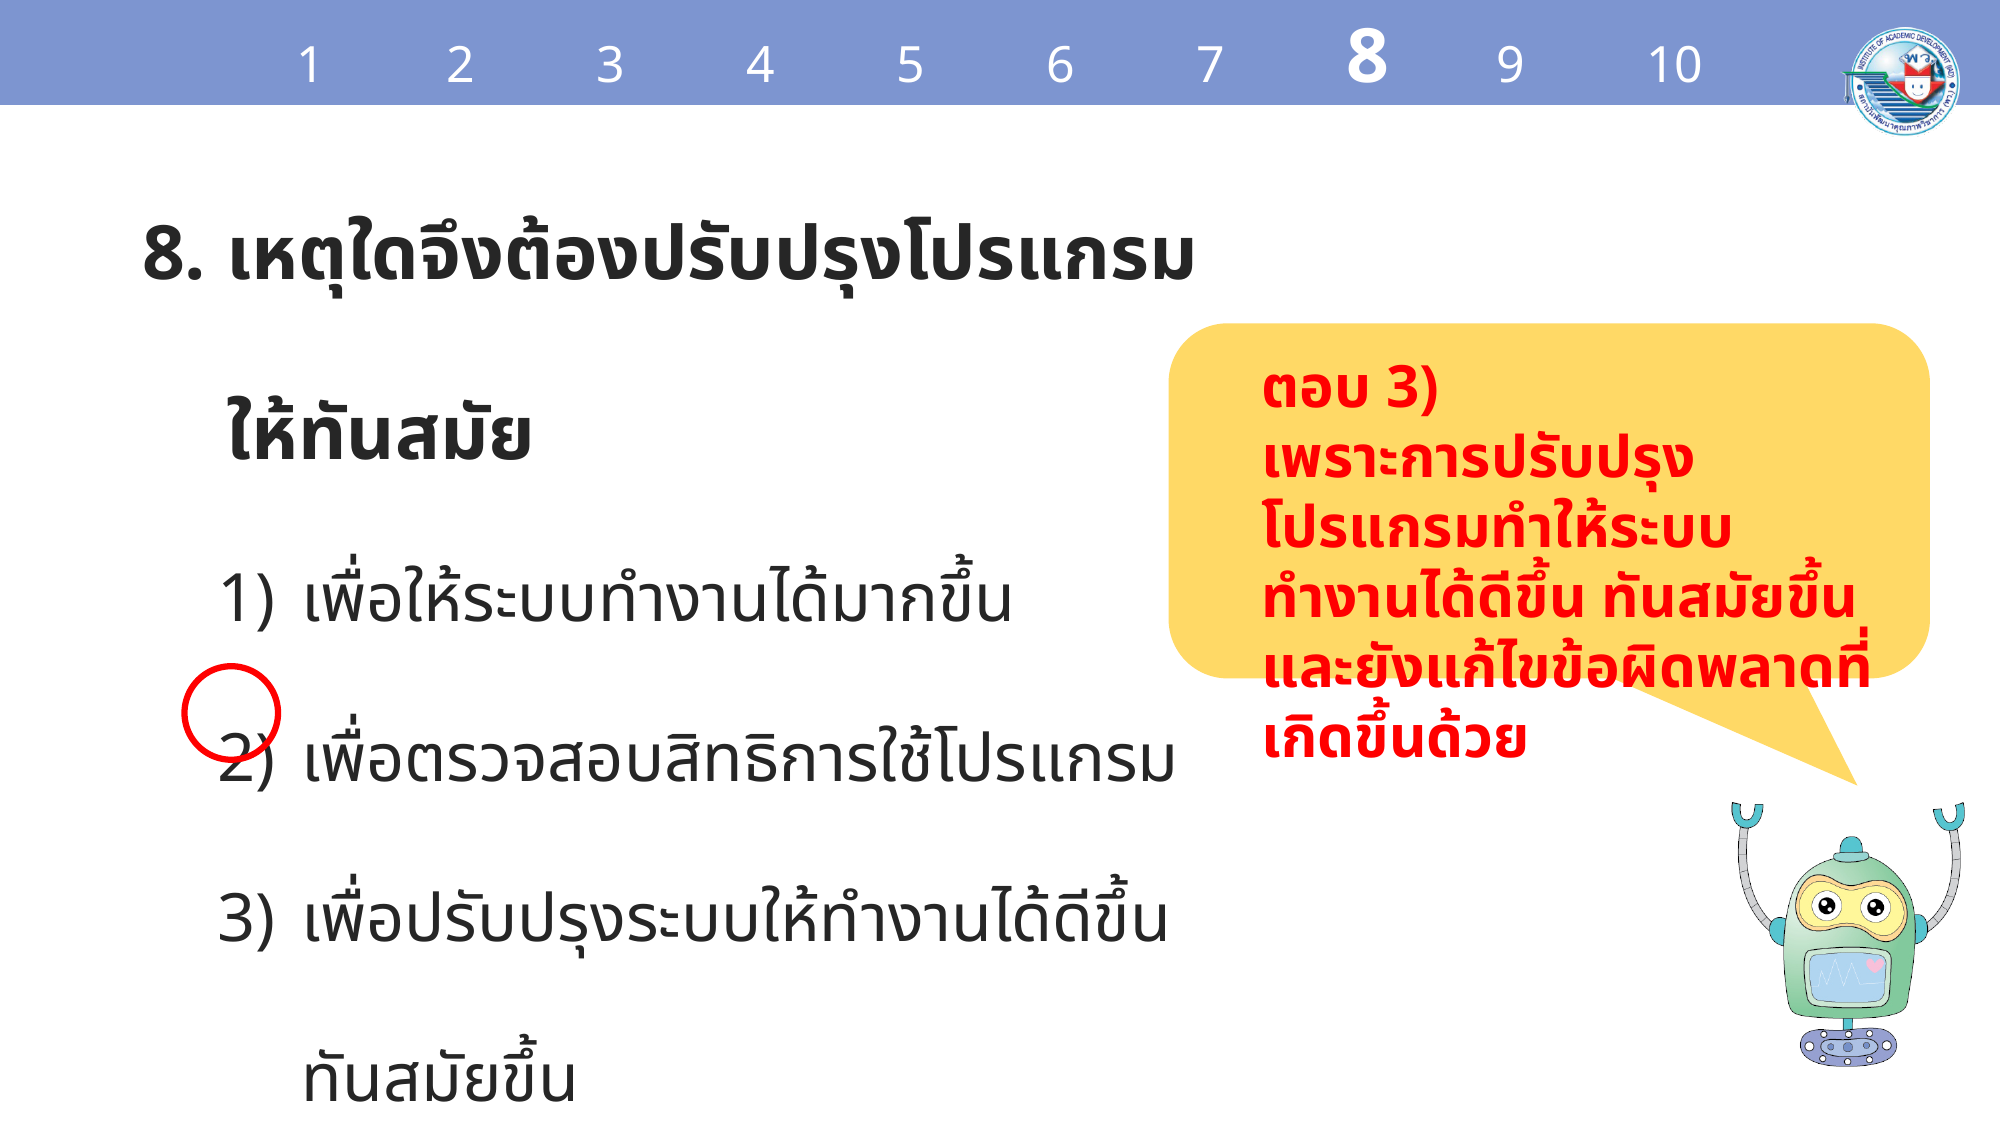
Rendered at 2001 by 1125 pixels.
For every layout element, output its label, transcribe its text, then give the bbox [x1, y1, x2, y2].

text_box 1 2 3 4 5 6 7 8 9 10 [0, 0, 2000, 106]
text_box [183, 665, 280, 761]
text_box เหตุใดจึงต้องปรับปรุงโปรแกรมให้ทันสมัย เพื่อให้ระบบทำงานได้มากขึ้น เพื่อตรวจสอบสิทธิการใช้โปรแกรม เพื่อปรับปรุงระบบให้ทำงานได้ดีขึ้น ทันสมัยขึ้น เพื่อให้ระบบเหมาะกับเครื่องคอมพิวเตอร์สมัยใหม่ [127, 107, 1247, 1125]
picture [1840, 27, 1960, 137]
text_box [1168, 323, 1965, 1067]
